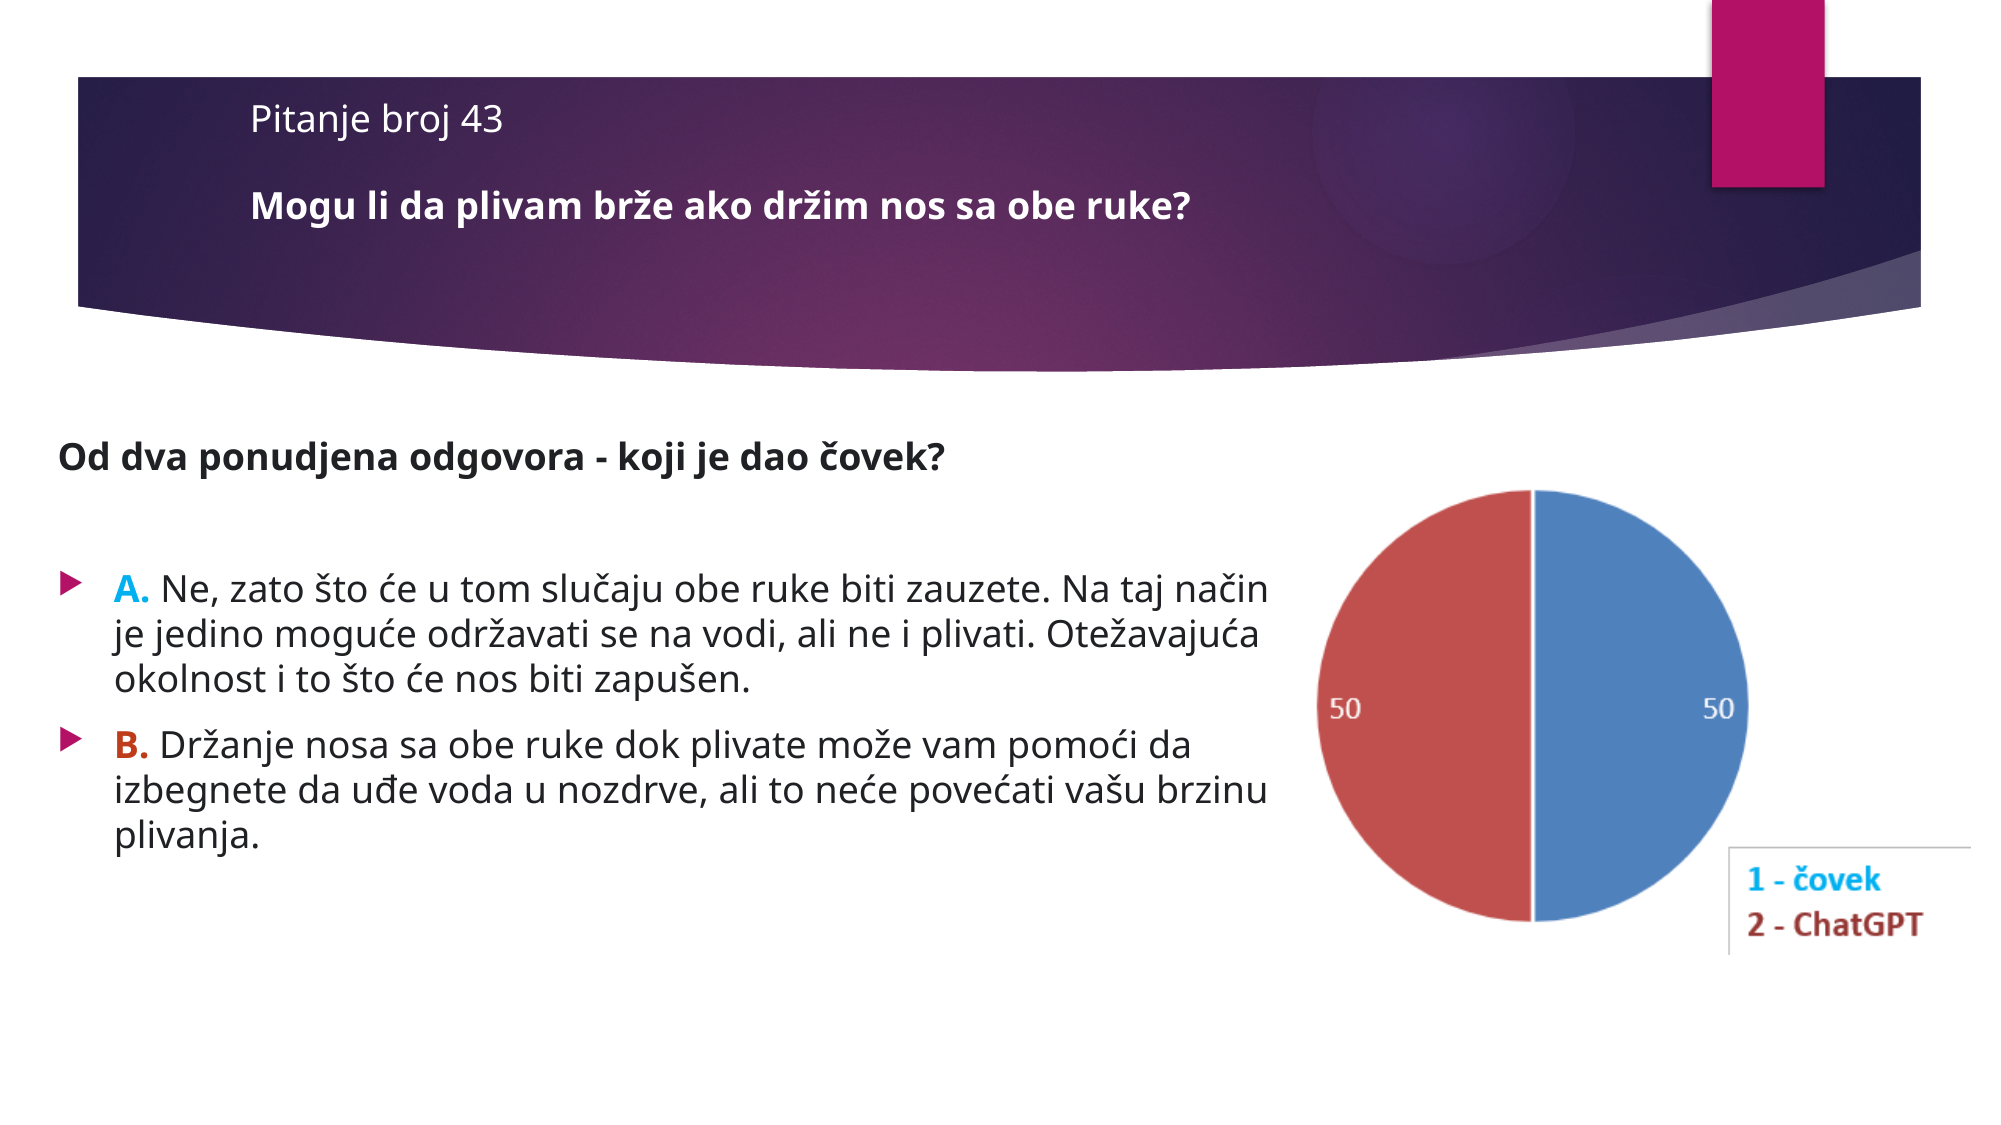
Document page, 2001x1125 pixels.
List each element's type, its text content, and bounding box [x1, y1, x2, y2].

title Pitanje broj 43 [234, 140, 1673, 205]
text_box Mogu li da plivam brže ako držim nos sa obe ruke? [234, 205, 1673, 339]
picture [1289, 456, 1972, 956]
list Od dva ponudjena odgovora - koji je dao čovek? A. Ne, zato što će u tom slučaju obe ruke biti zauzete. Na taj način je jedino moguće održavati se na vodi, ali ne i plivati. Otežavajuća okolnost i to što će nos biti zapušen. B. Držanje nosa sa obe ruke dok plivate može vam pomoći da izbegnete da uđe voda u nozdrve, ali to neće povećati vašu brzinu plivanja. [42, 425, 1290, 986]
